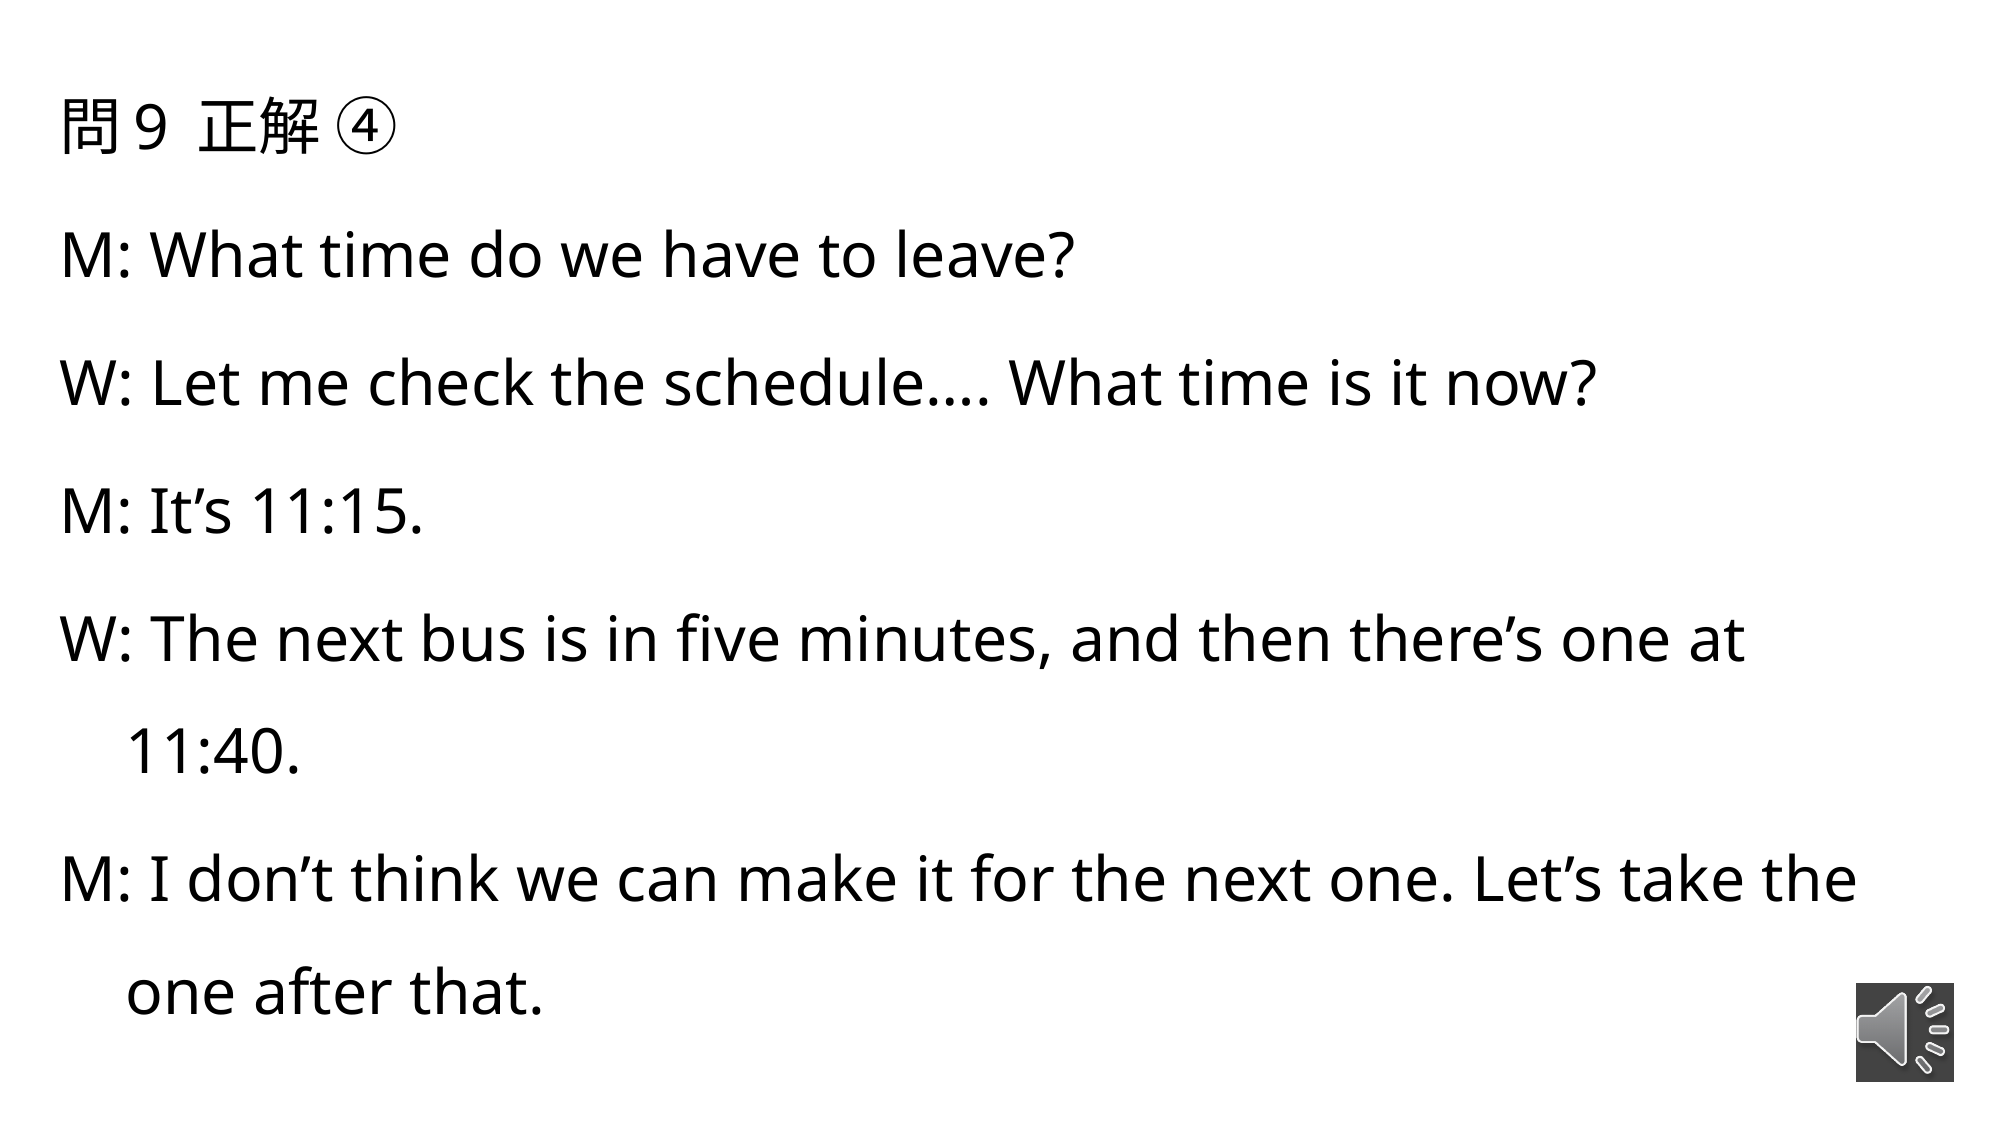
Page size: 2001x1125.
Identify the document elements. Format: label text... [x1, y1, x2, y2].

picture [1855, 982, 1956, 1083]
list 問9 正解 ④ M: What time do we have to leave? W: Let me check the schedule…. What time is it now? M: It’s 11:15. W: The next bus is in five minutes, and then there’s one at 11:40. M: I don’t think we can make it for the next one. Let’s take the one after that. [44, 42, 1952, 1044]
